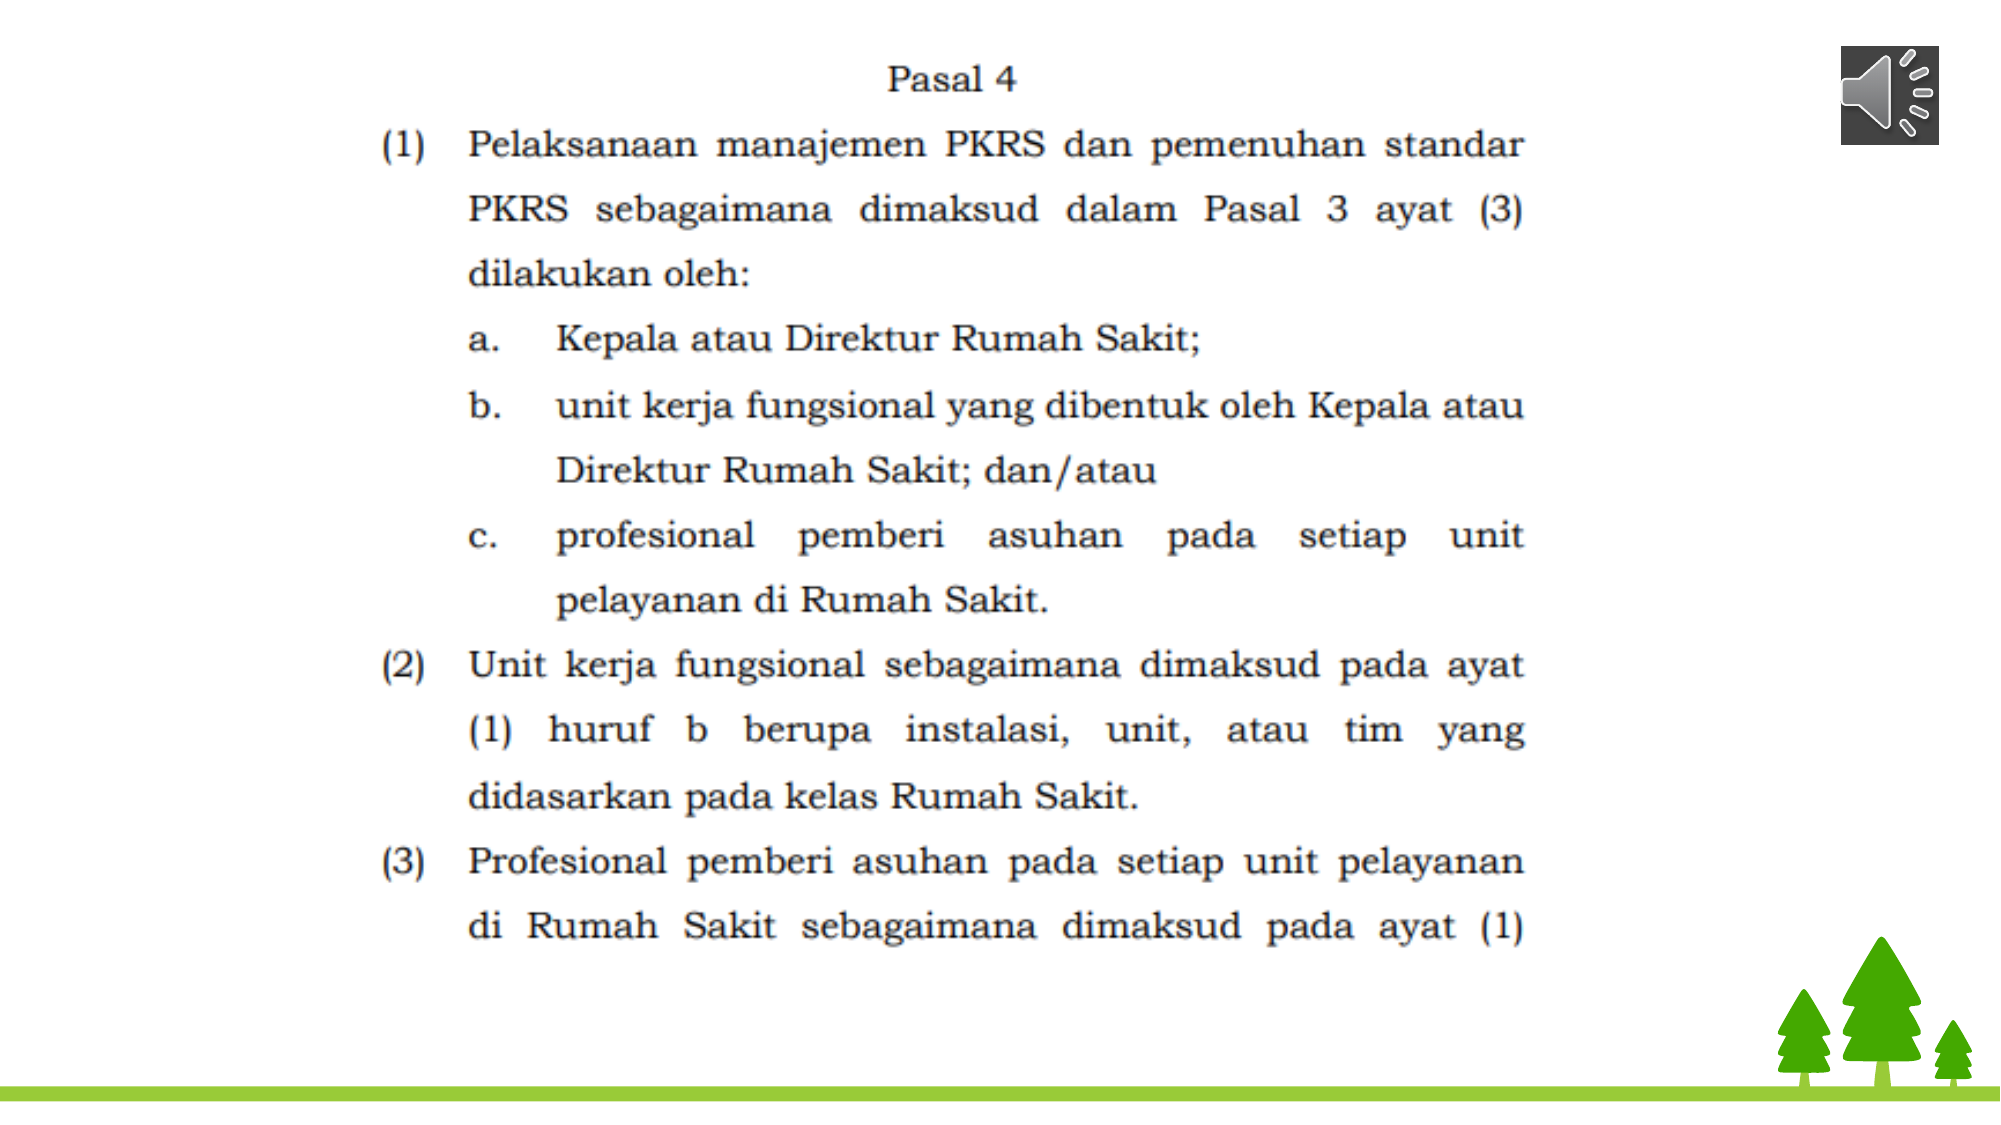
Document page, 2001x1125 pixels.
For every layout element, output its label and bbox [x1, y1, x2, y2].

picture [181, 0, 1698, 1082]
text_box [1839, 45, 1940, 146]
